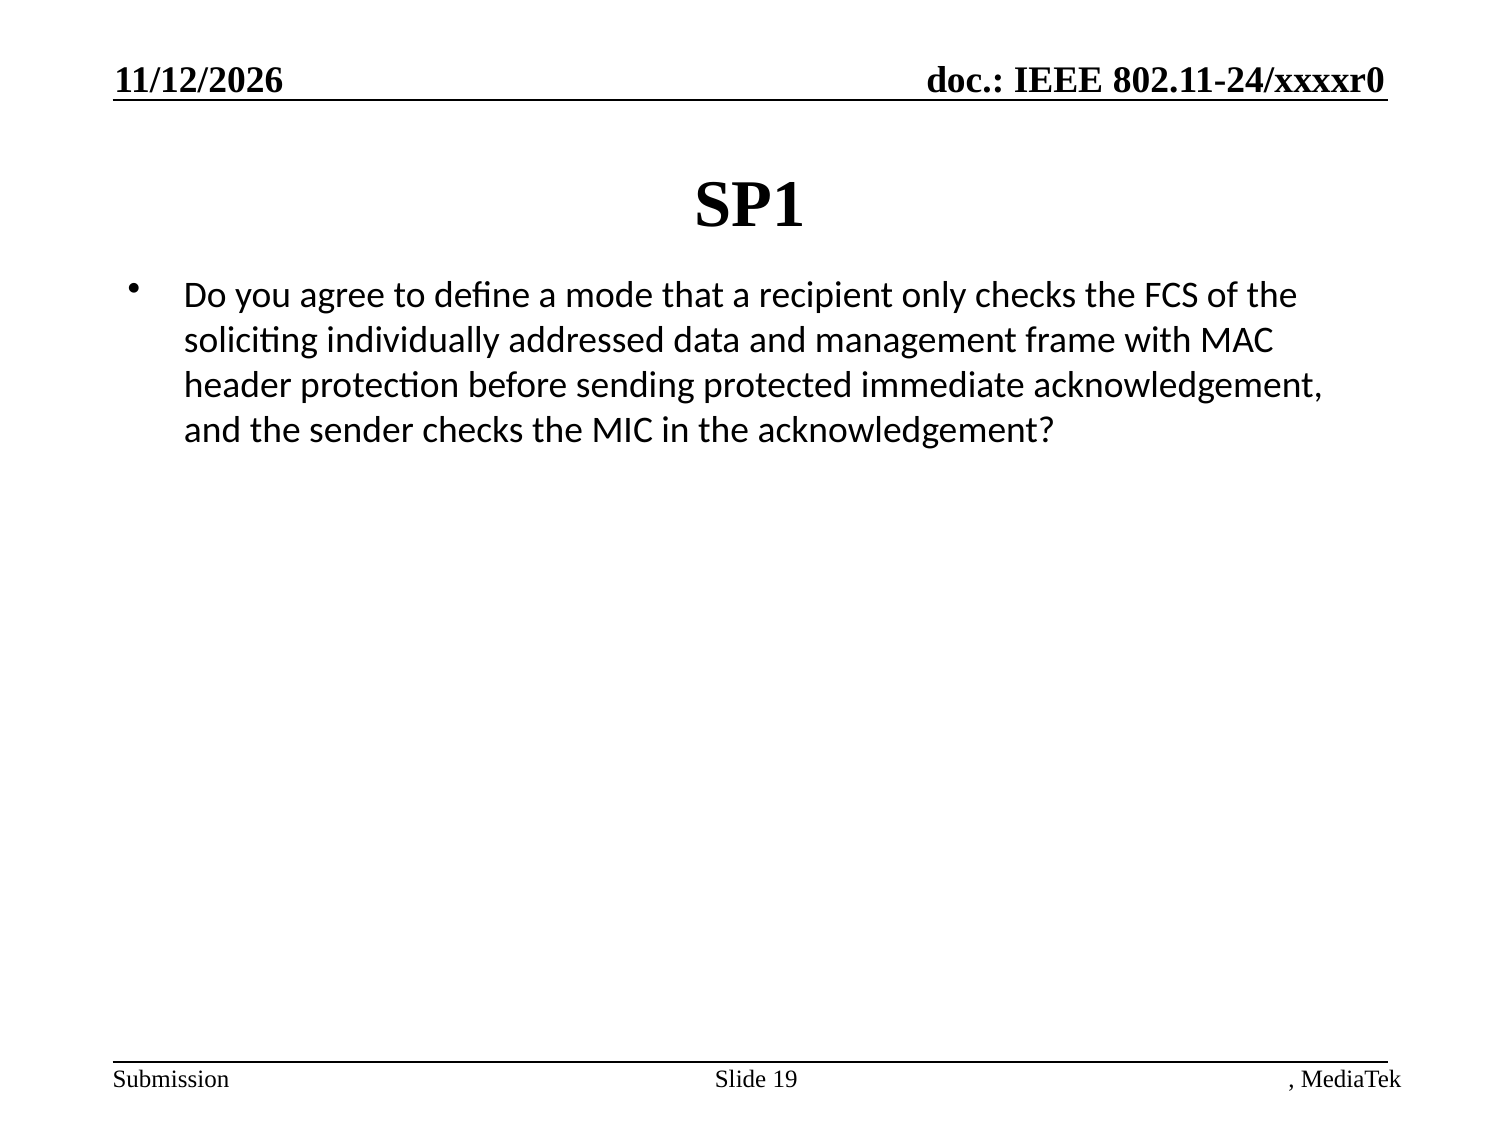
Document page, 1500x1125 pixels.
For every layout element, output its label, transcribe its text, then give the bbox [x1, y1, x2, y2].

list Do you agree to define a mode that a recipient only checks the FCS of the soliciting individually addressed data and management frame with MAC header protection before sending protected immediate acknowledgement, and the sender checks the MIC in the acknowledgement? [112, 288, 1388, 1001]
footer , MediaTek [1286, 1061, 1402, 1093]
title SP1 [112, 112, 1388, 288]
slide_number Slide 19 [712, 1061, 800, 1093]
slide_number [114, 54, 309, 101]
